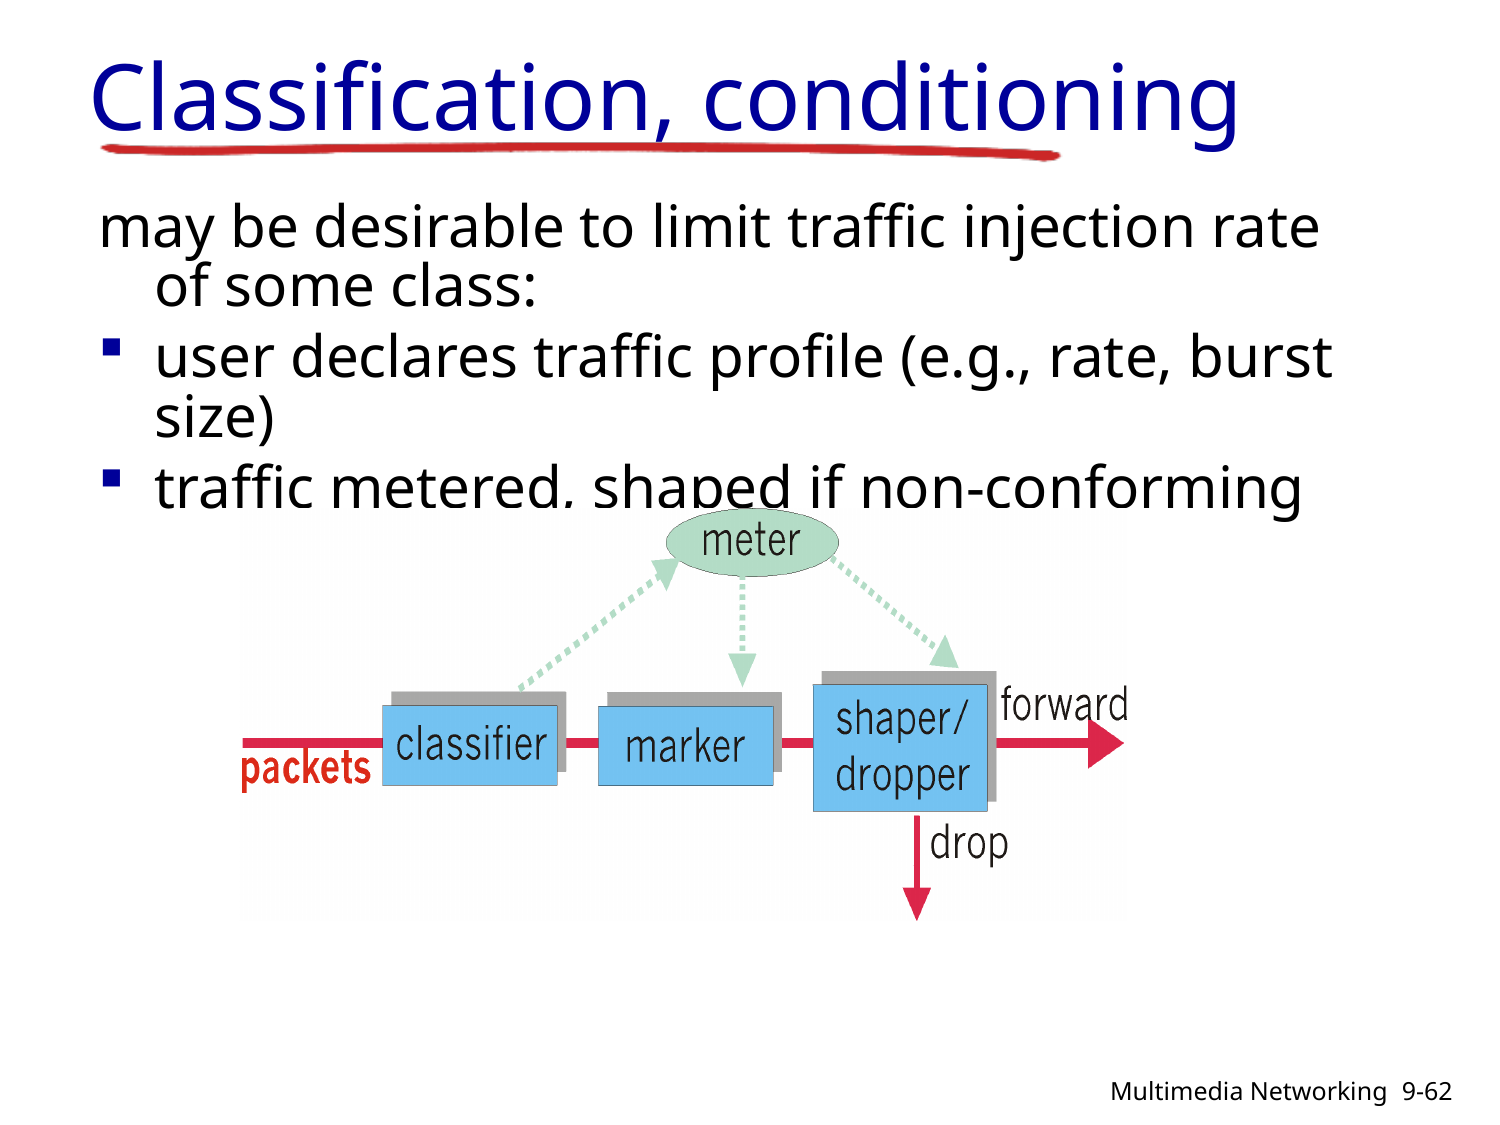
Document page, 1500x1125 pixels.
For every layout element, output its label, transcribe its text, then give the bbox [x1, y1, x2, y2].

list may be desirable to limit traffic injection rate of some class: user declares traffic profile (e.g., rate, burst size) traffic metered, shaped if non-conforming [83, 192, 1359, 955]
slide_number 9-62 [1387, 1068, 1500, 1113]
picture [239, 508, 1127, 922]
title Classification, conditioning [73, 0, 1349, 188]
footer Multimedia Networking [1079, 1067, 1403, 1110]
picture [96, 138, 1072, 168]
